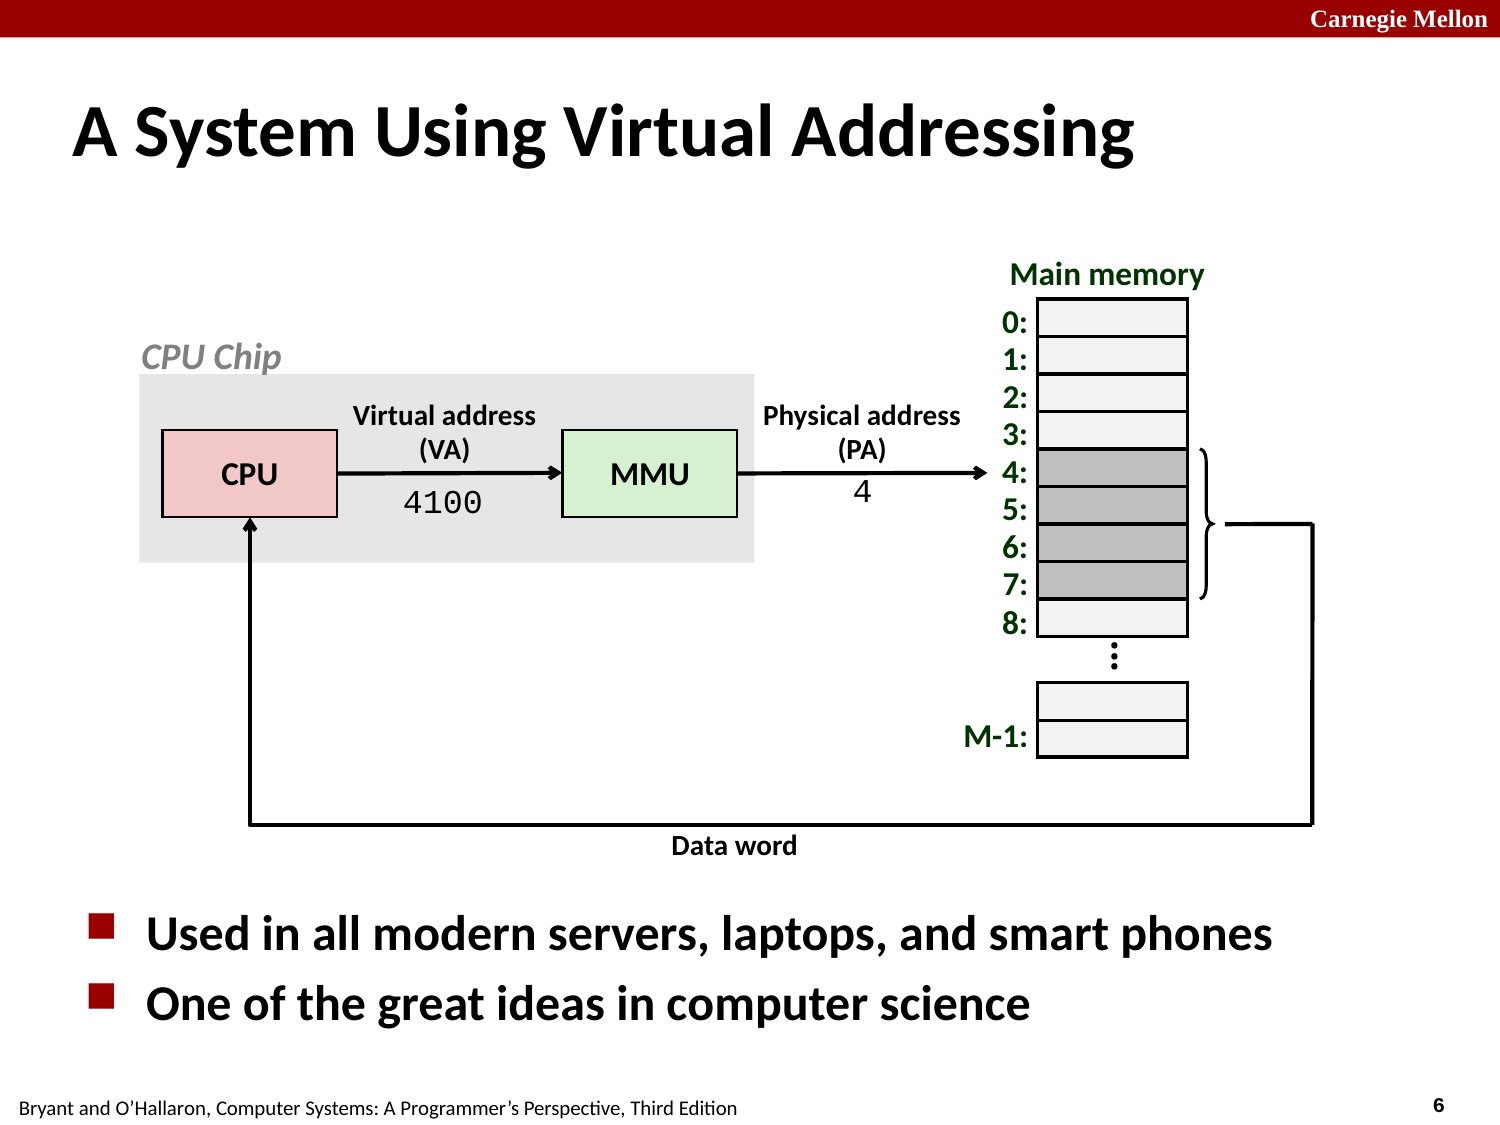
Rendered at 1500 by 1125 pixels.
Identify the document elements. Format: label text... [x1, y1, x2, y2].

text_box [1199, 448, 1207, 515]
text_box 1: [987, 335, 1037, 373]
text_box Data word [656, 834, 813, 871]
text_box MMU [562, 429, 738, 515]
text_box [249, 516, 1313, 826]
text_box 5: [987, 485, 1044, 515]
text_box Virtual address (VA) [337, 390, 552, 472]
text_box [837, 475, 888, 479]
text_box [1037, 336, 1188, 373]
text_box [338, 476, 388, 480]
text_box CPU Chip [126, 324, 297, 384]
text_box 0: [987, 298, 1037, 335]
text_box 3: [987, 410, 1037, 448]
text_box [1037, 298, 1188, 336]
text_box [498, 475, 549, 480]
text_box 4 [837, 483, 888, 515]
text_box Main memory [994, 249, 1220, 300]
title A System Using Virtual Addressing [57, 62, 1488, 192]
text_box 4100 [388, 482, 498, 515]
text_box 4: [987, 448, 1044, 485]
text_box 2: [987, 373, 1037, 410]
text_box 4 [837, 461, 888, 471]
list Used in all modern servers, laptops, and smart phones One of the great ideas in computer science [74, 892, 1438, 1101]
text_box [1044, 486, 1188, 515]
text_box [1037, 411, 1188, 448]
text_box [388, 474, 498, 480]
text_box [139, 374, 755, 563]
text_box [1044, 448, 1188, 486]
text_box CPU [162, 429, 338, 518]
text_box Physical address (PA) [748, 390, 976, 471]
text_box [1037, 373, 1188, 411]
